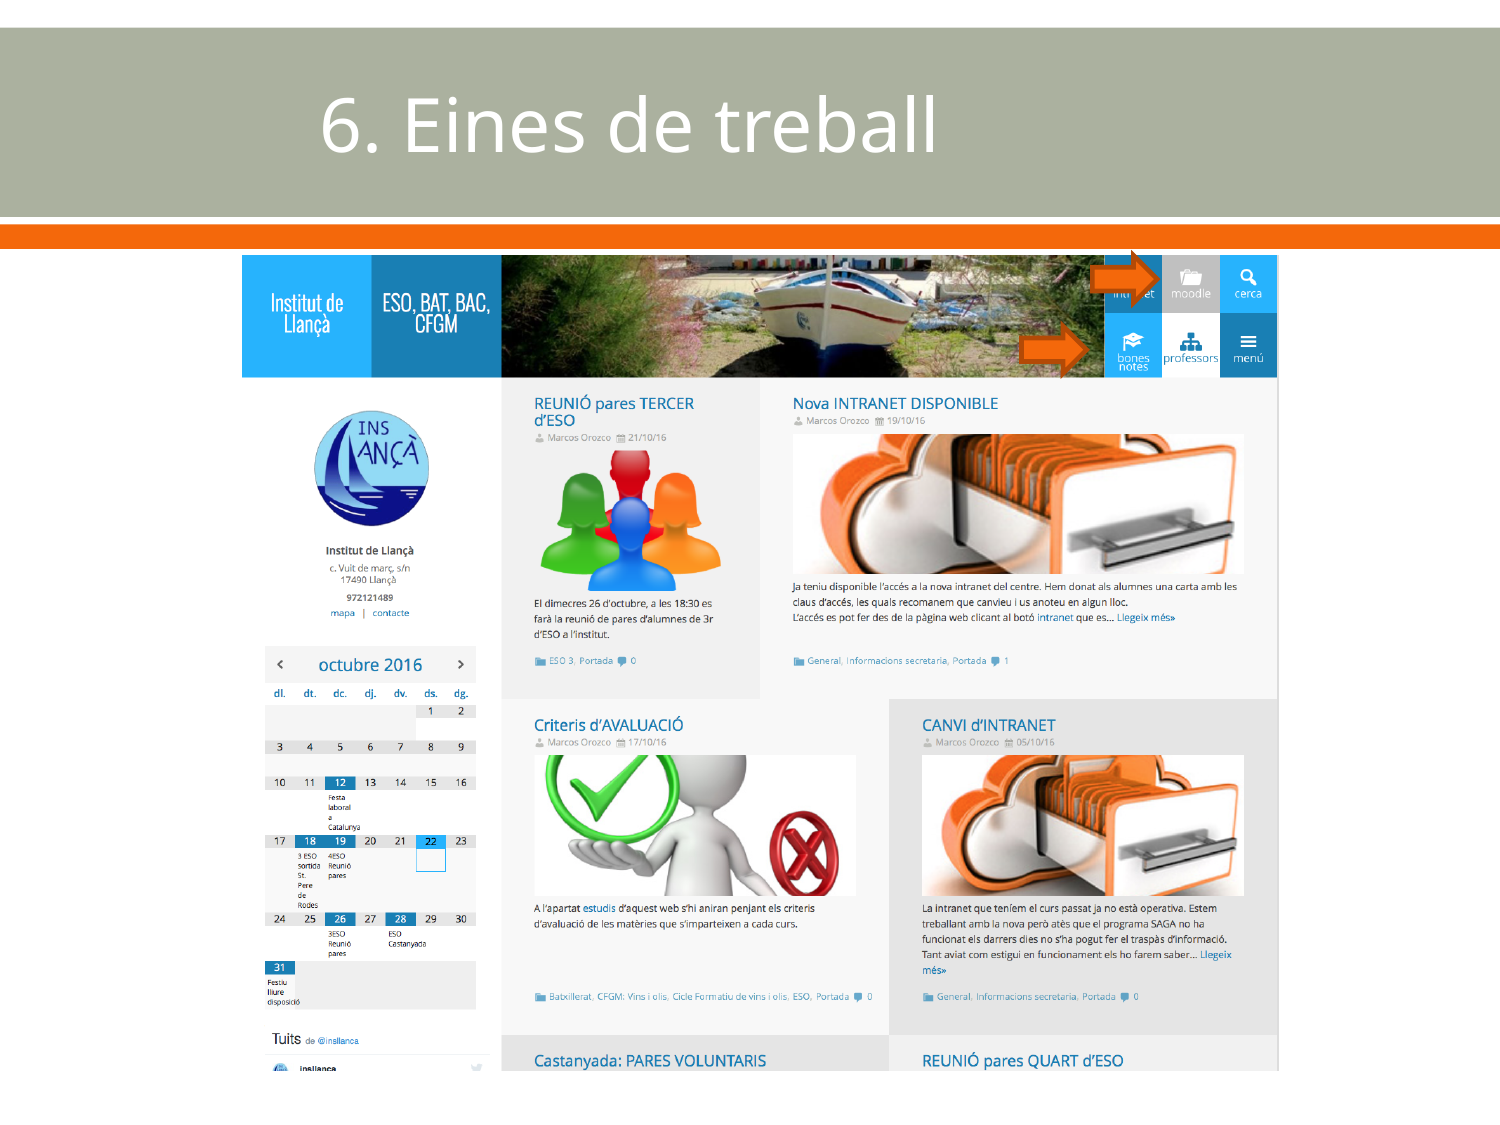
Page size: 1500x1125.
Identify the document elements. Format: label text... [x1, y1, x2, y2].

picture [241, 255, 1279, 1071]
text_box 6. Eines de treball [304, 70, 1184, 175]
